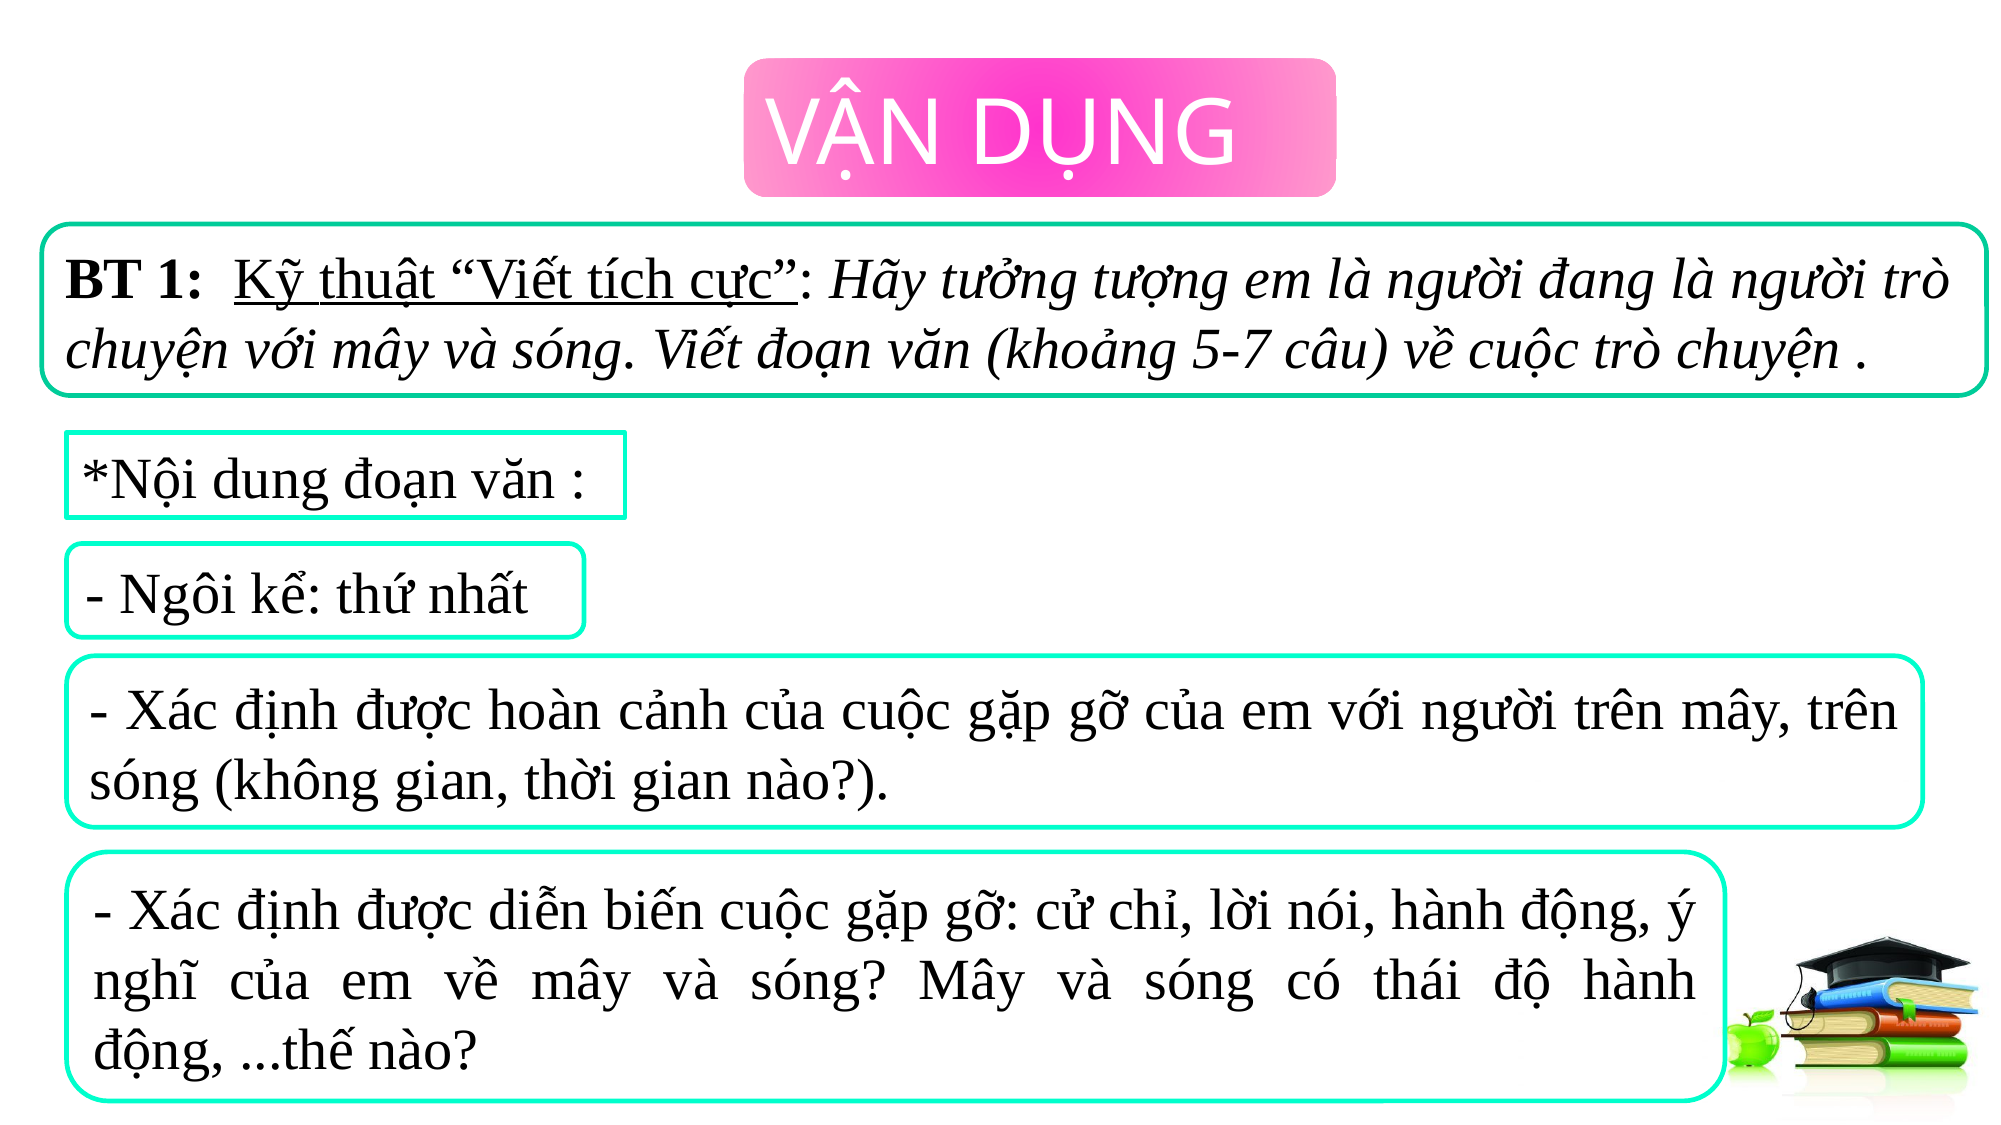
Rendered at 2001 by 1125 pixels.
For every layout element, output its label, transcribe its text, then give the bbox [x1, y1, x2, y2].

text_box BT 1: Kỹ thuật “Viết tích cực”: Hãy tưởng tượng em là người đang là người trò chuyện với mây và sóng. Viết đoạn văn (khoảng 5-7 câu) về cuộc trò chuyện . [41, 223, 1987, 396]
text_box VẬN DỤNG [743, 58, 1337, 197]
text_box - Xác định được diễn biến cuộc gặp gỡ: cử chỉ, lời nói, hành động, ý nghĩ của em về mây và sóng? Mây và sóng có thái độ hành động, ...thế nào? [66, 851, 1449, 1101]
text_box - Ngôi kể: thứ nhất [66, 543, 585, 638]
text_box - Xác định được hoàn cảnh của cuộc gặp gỡ của em với người trên mây, trên sóng (không gian, thời gian nào?). [66, 655, 1923, 828]
text_box *Nội dung đoạn văn : [66, 432, 625, 518]
picture [1449, 772, 2000, 1125]
